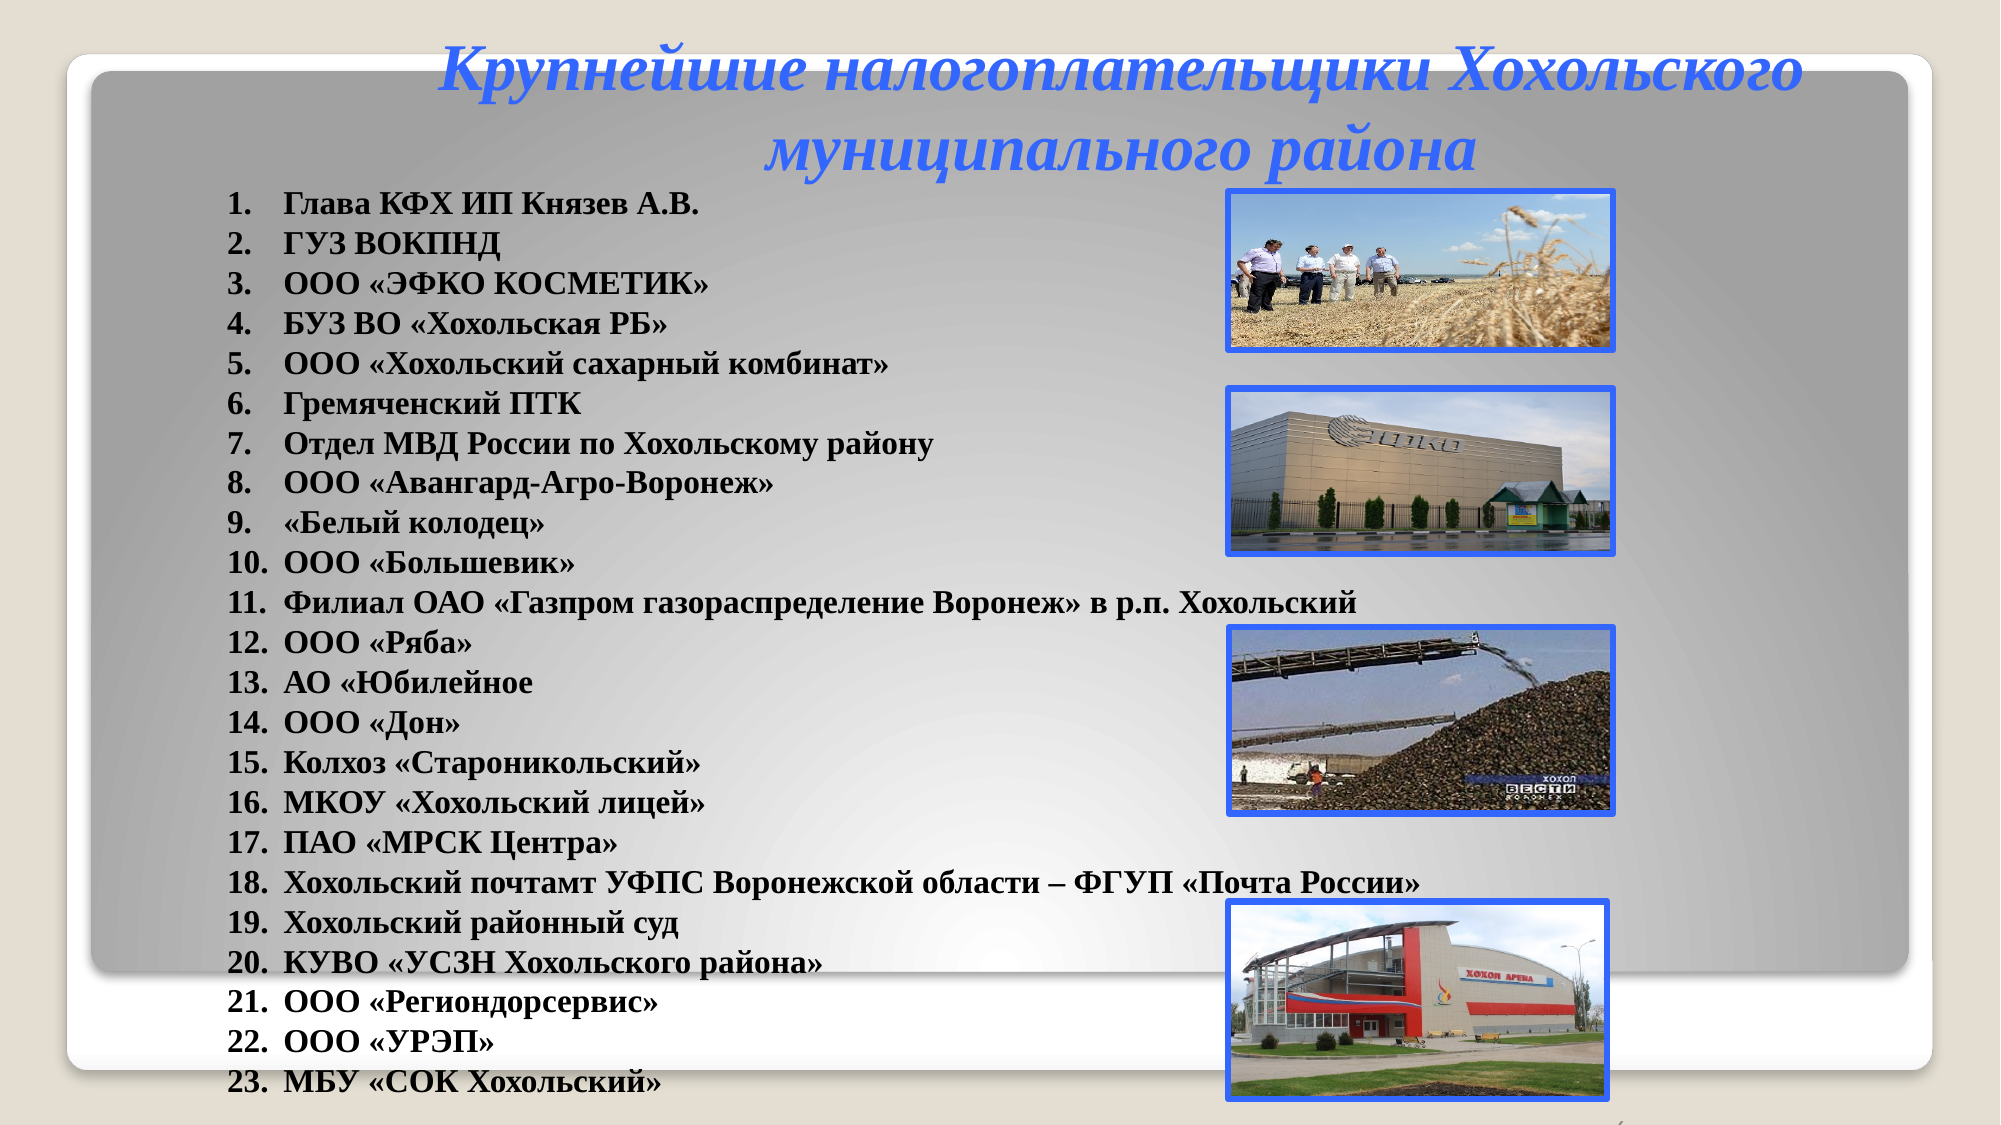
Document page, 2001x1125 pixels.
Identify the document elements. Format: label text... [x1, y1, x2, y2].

text_box Крупнейшие налогоплательщики Хохольского муниципального района [368, 16, 1876, 192]
picture [1231, 904, 1605, 1097]
picture [1231, 193, 1611, 348]
picture [1231, 391, 1611, 551]
picture [1231, 630, 1611, 811]
text_box Глава КФХ ИП Князев А.В. ГУЗ ВОКПНД ООО «ЭФКО КОСМЕТИК» БУЗ ВО «Хохольская РБ» ООО «Хохольский сахарный комбинат» Гремяченский ПТК Отдел МВД России по Хохольскому району ООО «Авангард-Агро-Воронеж» «Белый колодец» ООО «Большевик» Филиал ОАО «Газпром газораспределение Воронеж» в р.п. Хохольский ООО «Ряба» АО «Юбилейное ООО «Дон» Колхоз «Староникольский» МКОУ «Хохольский лицей» ПАО «МРСК Центра» Хохольский почтамт УФПС Воронежской области – ФГУП «Почта России» Хохольский районный суд КУВО «УСЗН Хохольского района» ООО «Региондорсервис» ООО «УРЭП» МБУ «СОК Хохольский» [212, 173, 1725, 1125]
table_cell 678,7 [1229, 817, 1611, 822]
